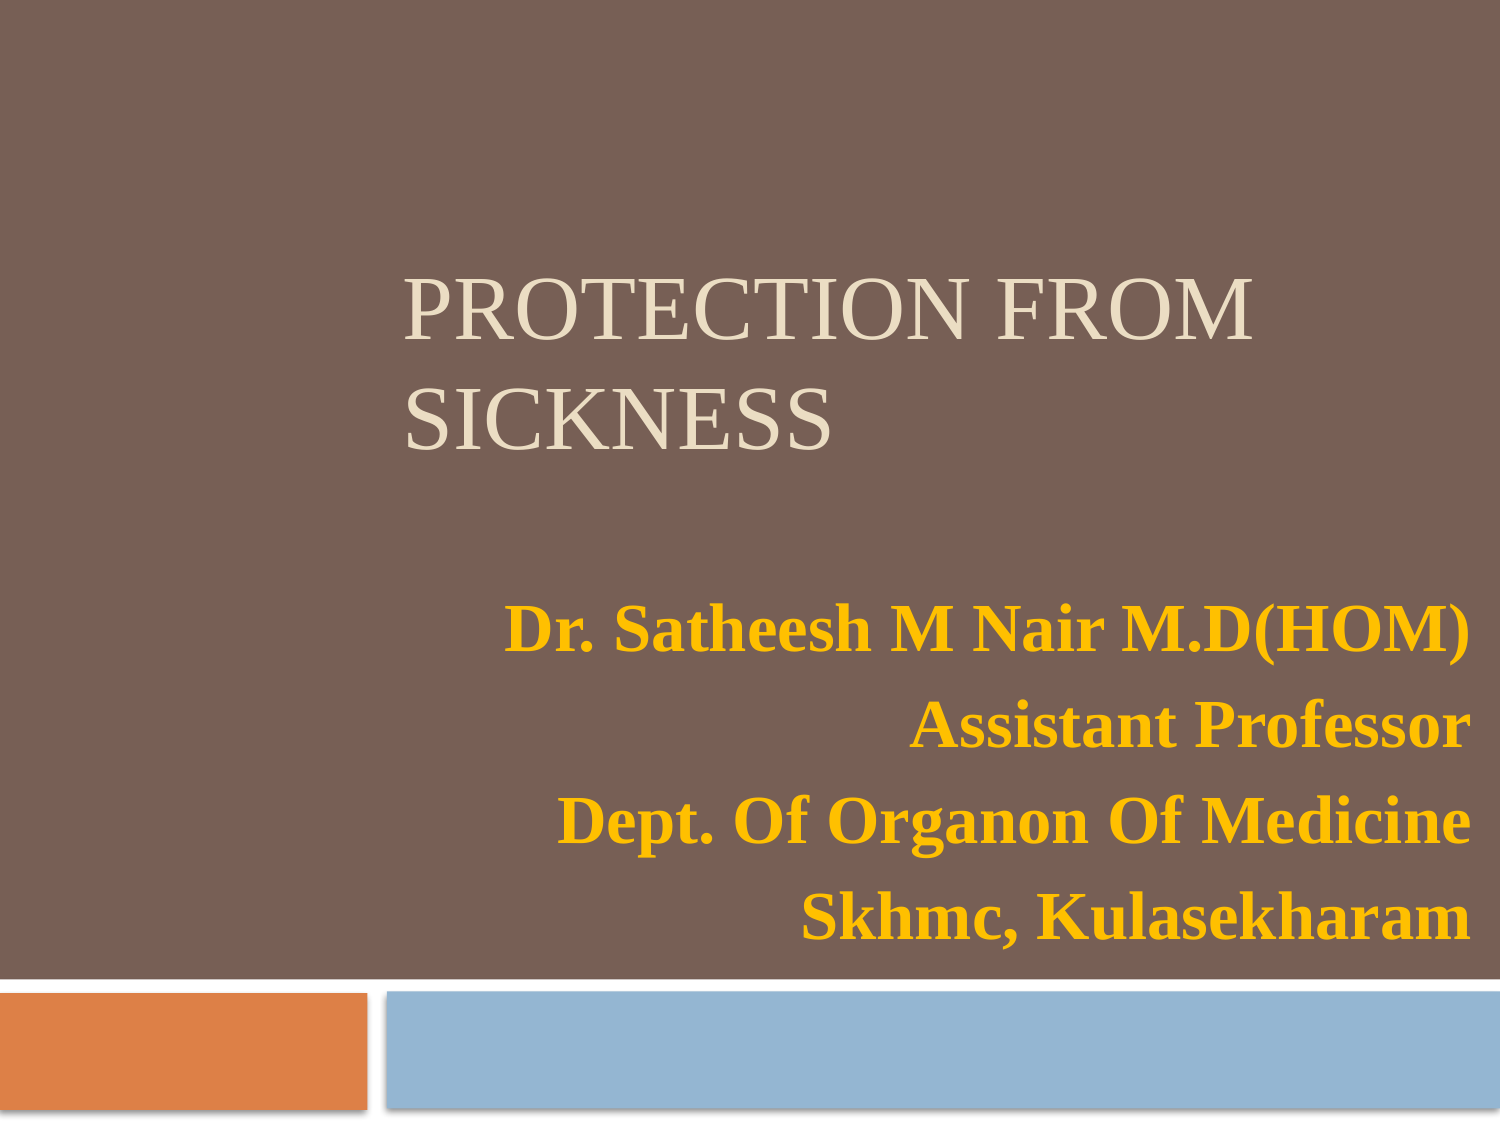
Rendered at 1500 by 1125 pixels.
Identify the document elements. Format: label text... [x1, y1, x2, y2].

title Protection from sickness [387, 0, 1450, 475]
subtitle Dr. Satheesh M Nair M.D(HOM) Assistant Professor Dept. Of Organon Of Medicine Skhmc, Kulasekharam [387, 575, 1488, 963]
